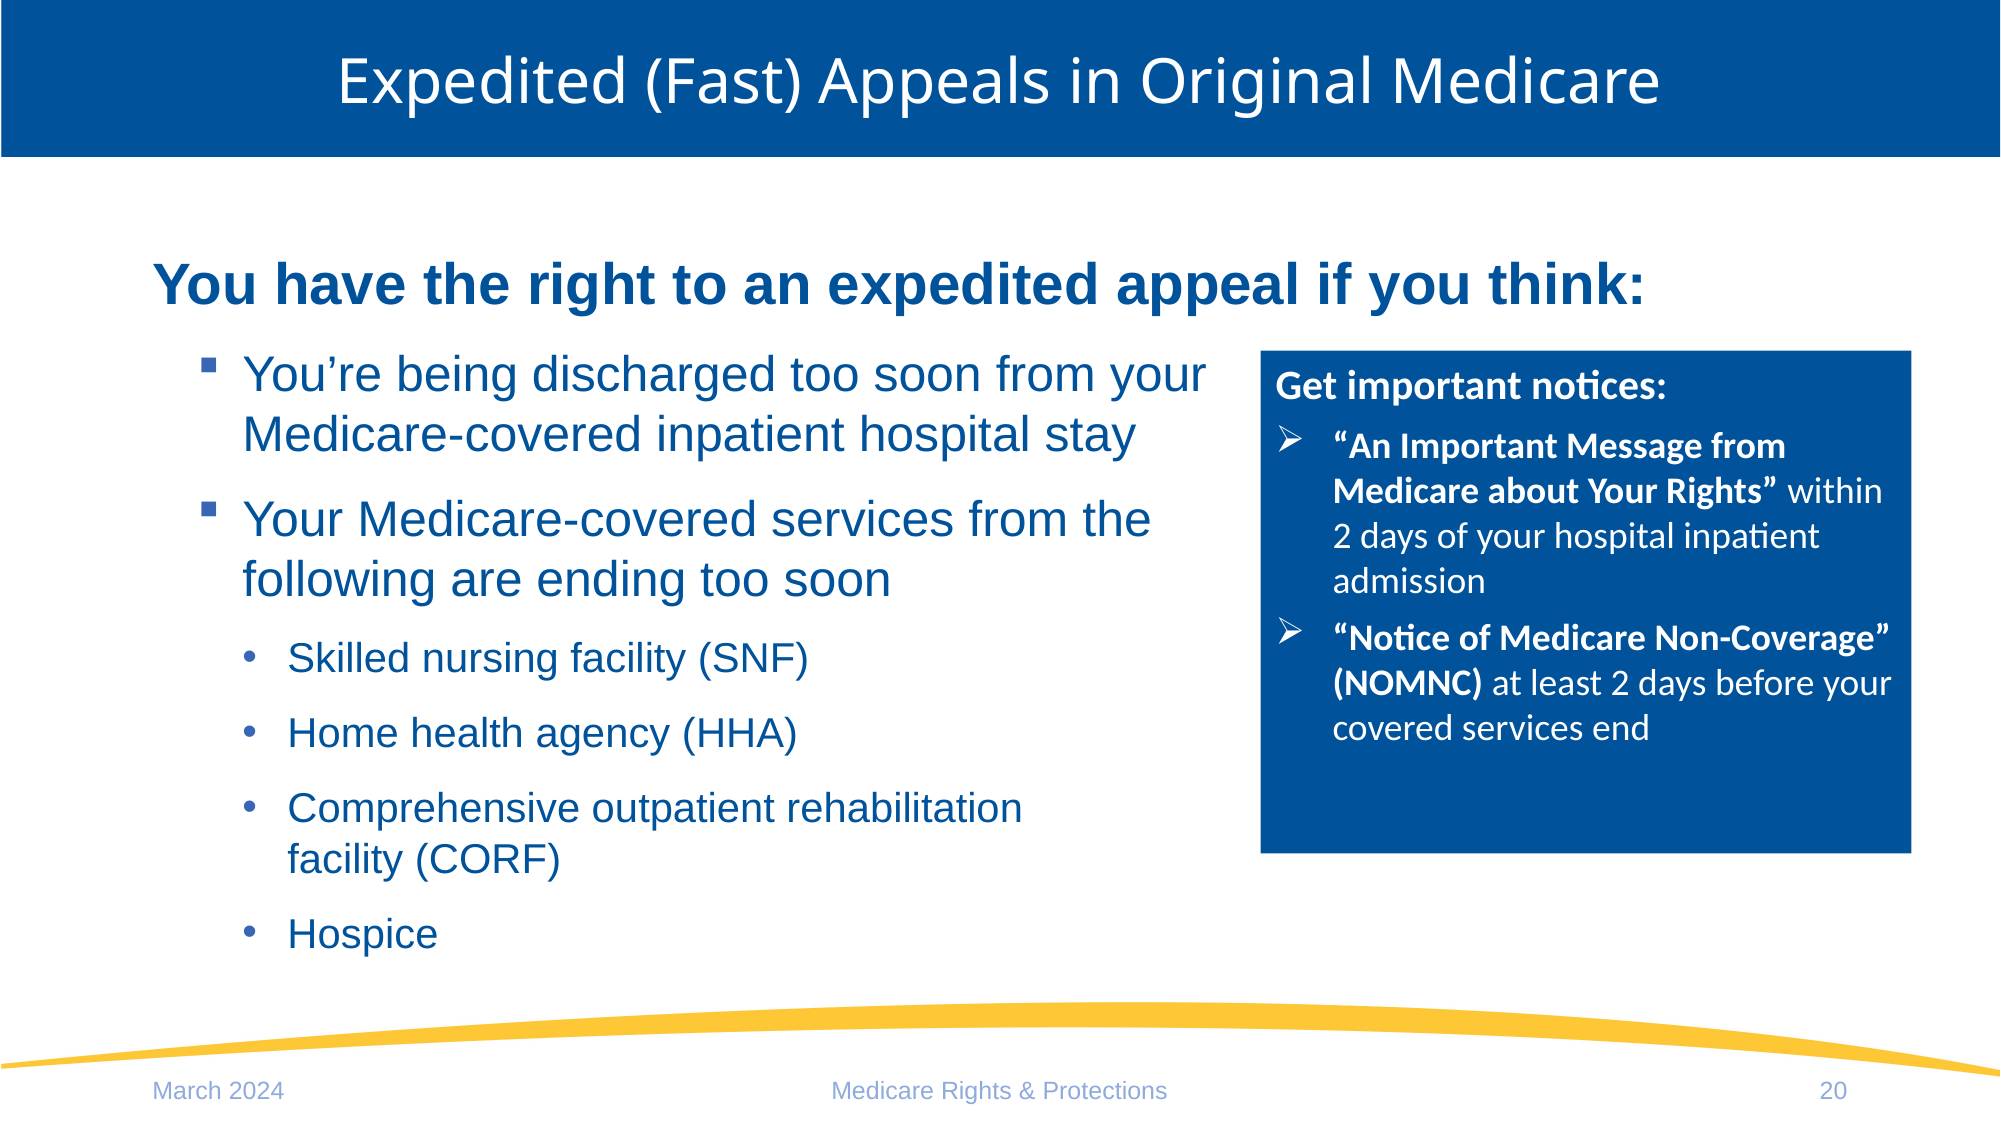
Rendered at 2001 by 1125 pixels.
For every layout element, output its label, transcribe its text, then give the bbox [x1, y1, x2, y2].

slide_number 20 [1412, 1059, 1863, 1120]
list Get important notices: “An Important Message from Medicare about Your Rights” within 2 days of your hospital inpatient admission “Notice of Medicare Non-Coverage” (NOMNC) at least 2 days before your covered services end [1260, 350, 1912, 854]
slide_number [137, 1059, 588, 1120]
footer Medicare Rights & Protections [662, 1059, 1338, 1120]
picture [0, 0, 2001, 1125]
list You have the right to an expedited appeal if you think: You’re being discharged too soon from your Medicare-covered inpatient hospital stay Your Medicare-covered services from the following are ending too soon Skilled nursing facility (SNF) Home health agency (HHA) Comprehensive outpatient rehabilitation facility (CORF) Hospice [137, 238, 1694, 1012]
title Expedited (Fast) Appeals in Original Medicare [0, 5, 2000, 160]
